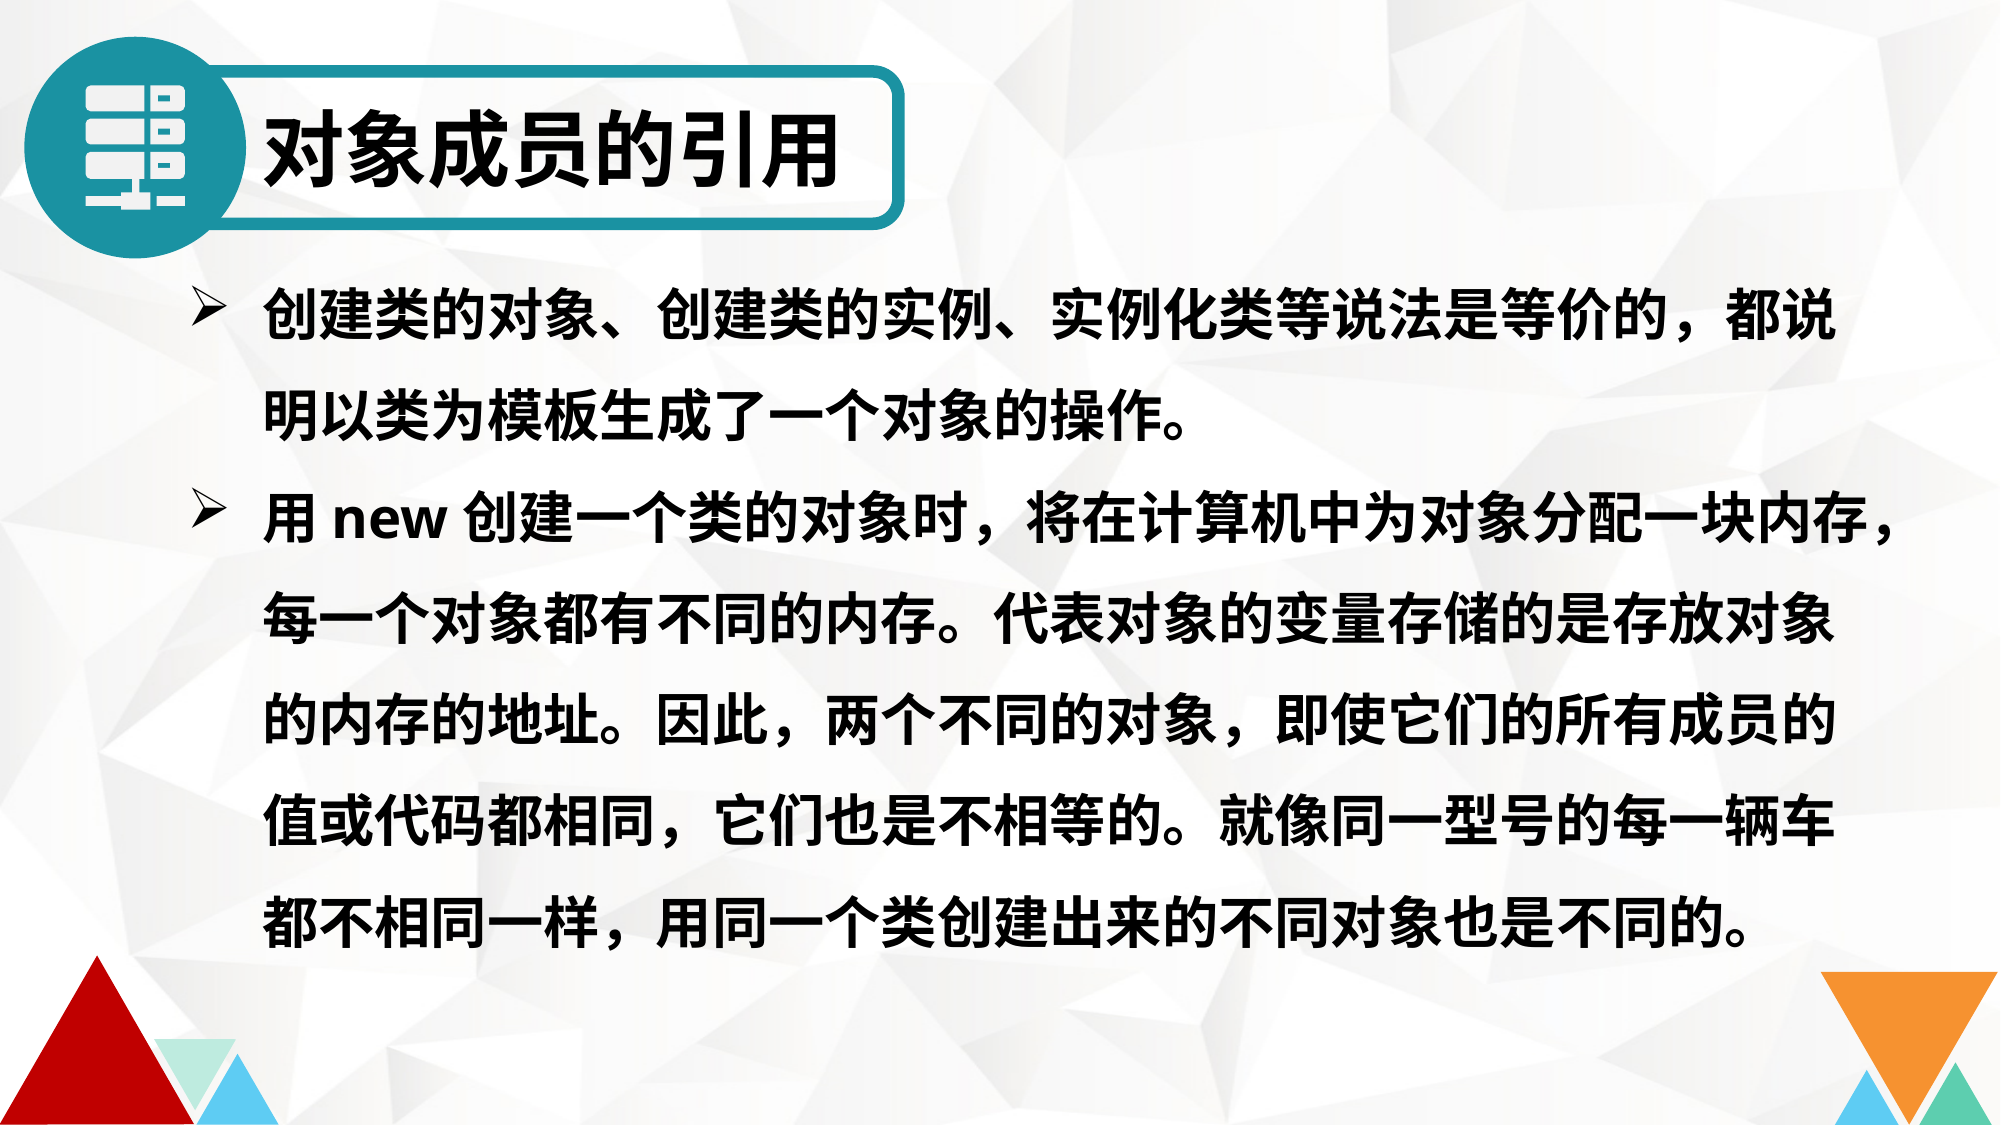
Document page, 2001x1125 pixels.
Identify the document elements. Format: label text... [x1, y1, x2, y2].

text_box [37, 984, 279, 1125]
text_box 对象成员的引用 [246, 89, 859, 170]
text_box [24, 36, 246, 259]
text_box 创建类的对象、创建类的实例、实例化类等说法是等价的，都说明以类为模板生成了一个对象的操作。 用new创建一个类的对象时，将在计算机中为对象分配一块内存，每一个对象都有不同的内存。代表对象的变量存储的是存放对象的内存的地址。因此，两个不同的对象，即使它们的所有成员的值或代码都相同，它们也是不相等的。就像同一型号的每一辆车都不相同一样，用同一个类创建出来的不同对象也是不同的。 [172, 170, 1899, 962]
picture [0, 0, 2001, 1125]
text_box [246, 70, 900, 170]
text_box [1820, 971, 1998, 1125]
